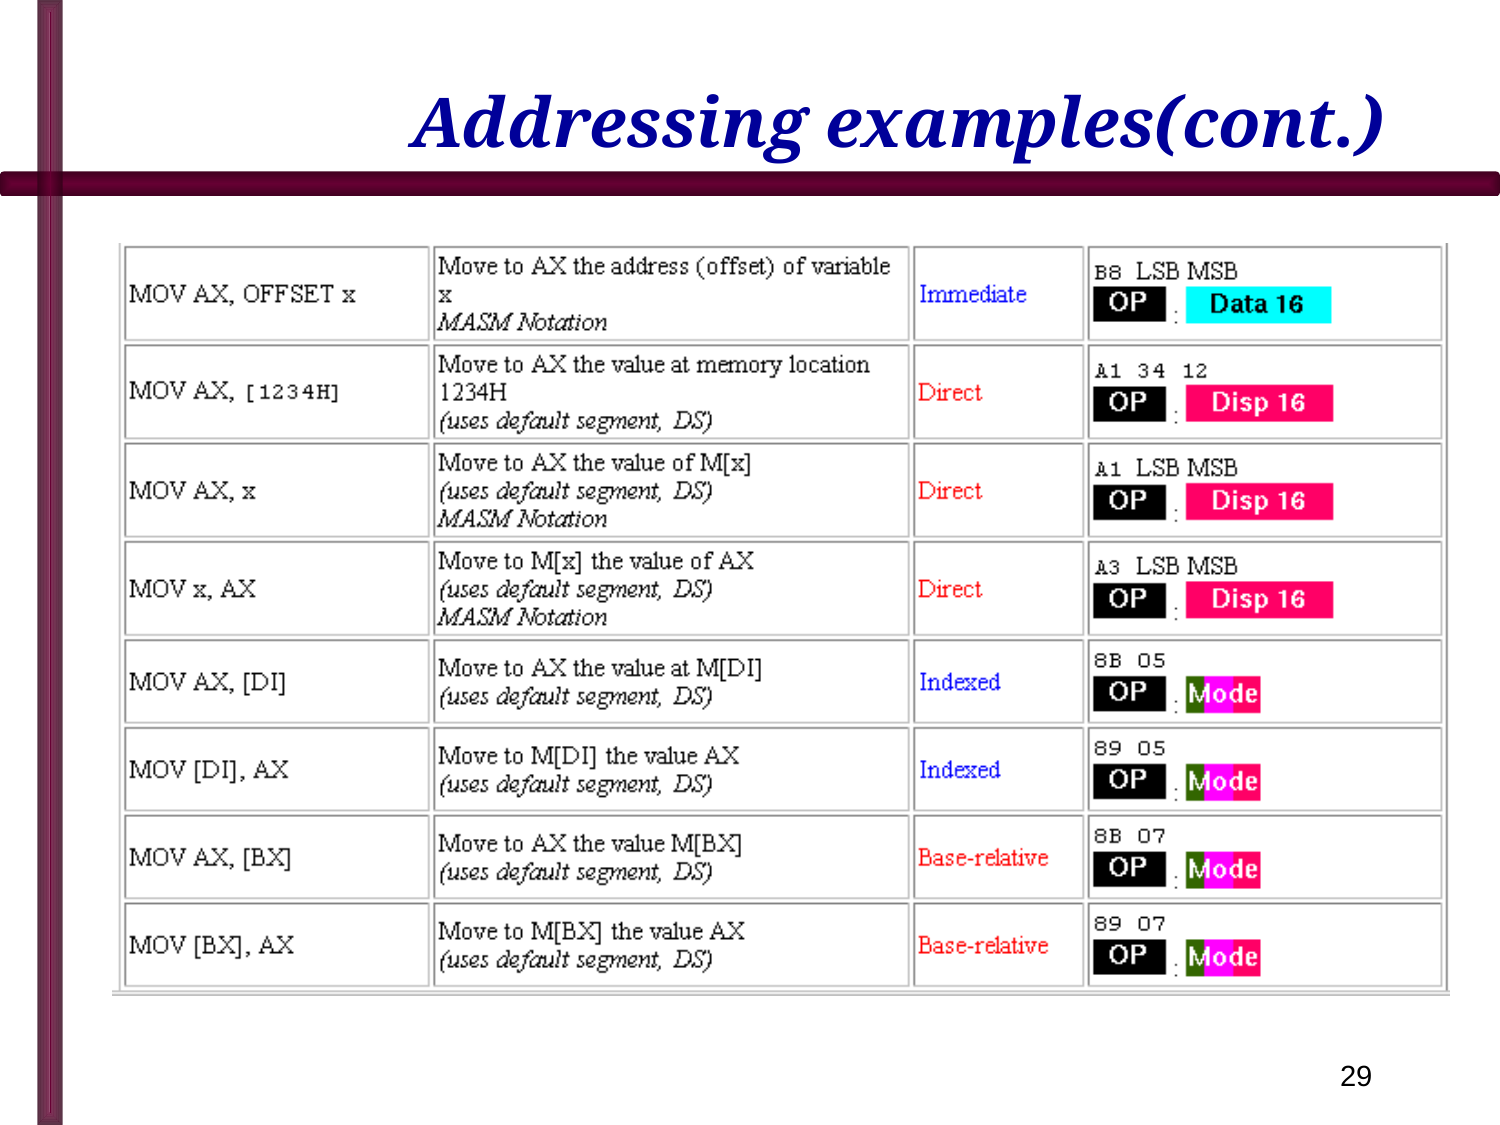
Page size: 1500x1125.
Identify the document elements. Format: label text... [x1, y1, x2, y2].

title Addressing examples(cont.) [125, 24, 1400, 169]
slide_number 29 [1074, 1037, 1388, 1113]
picture [112, 243, 1450, 996]
